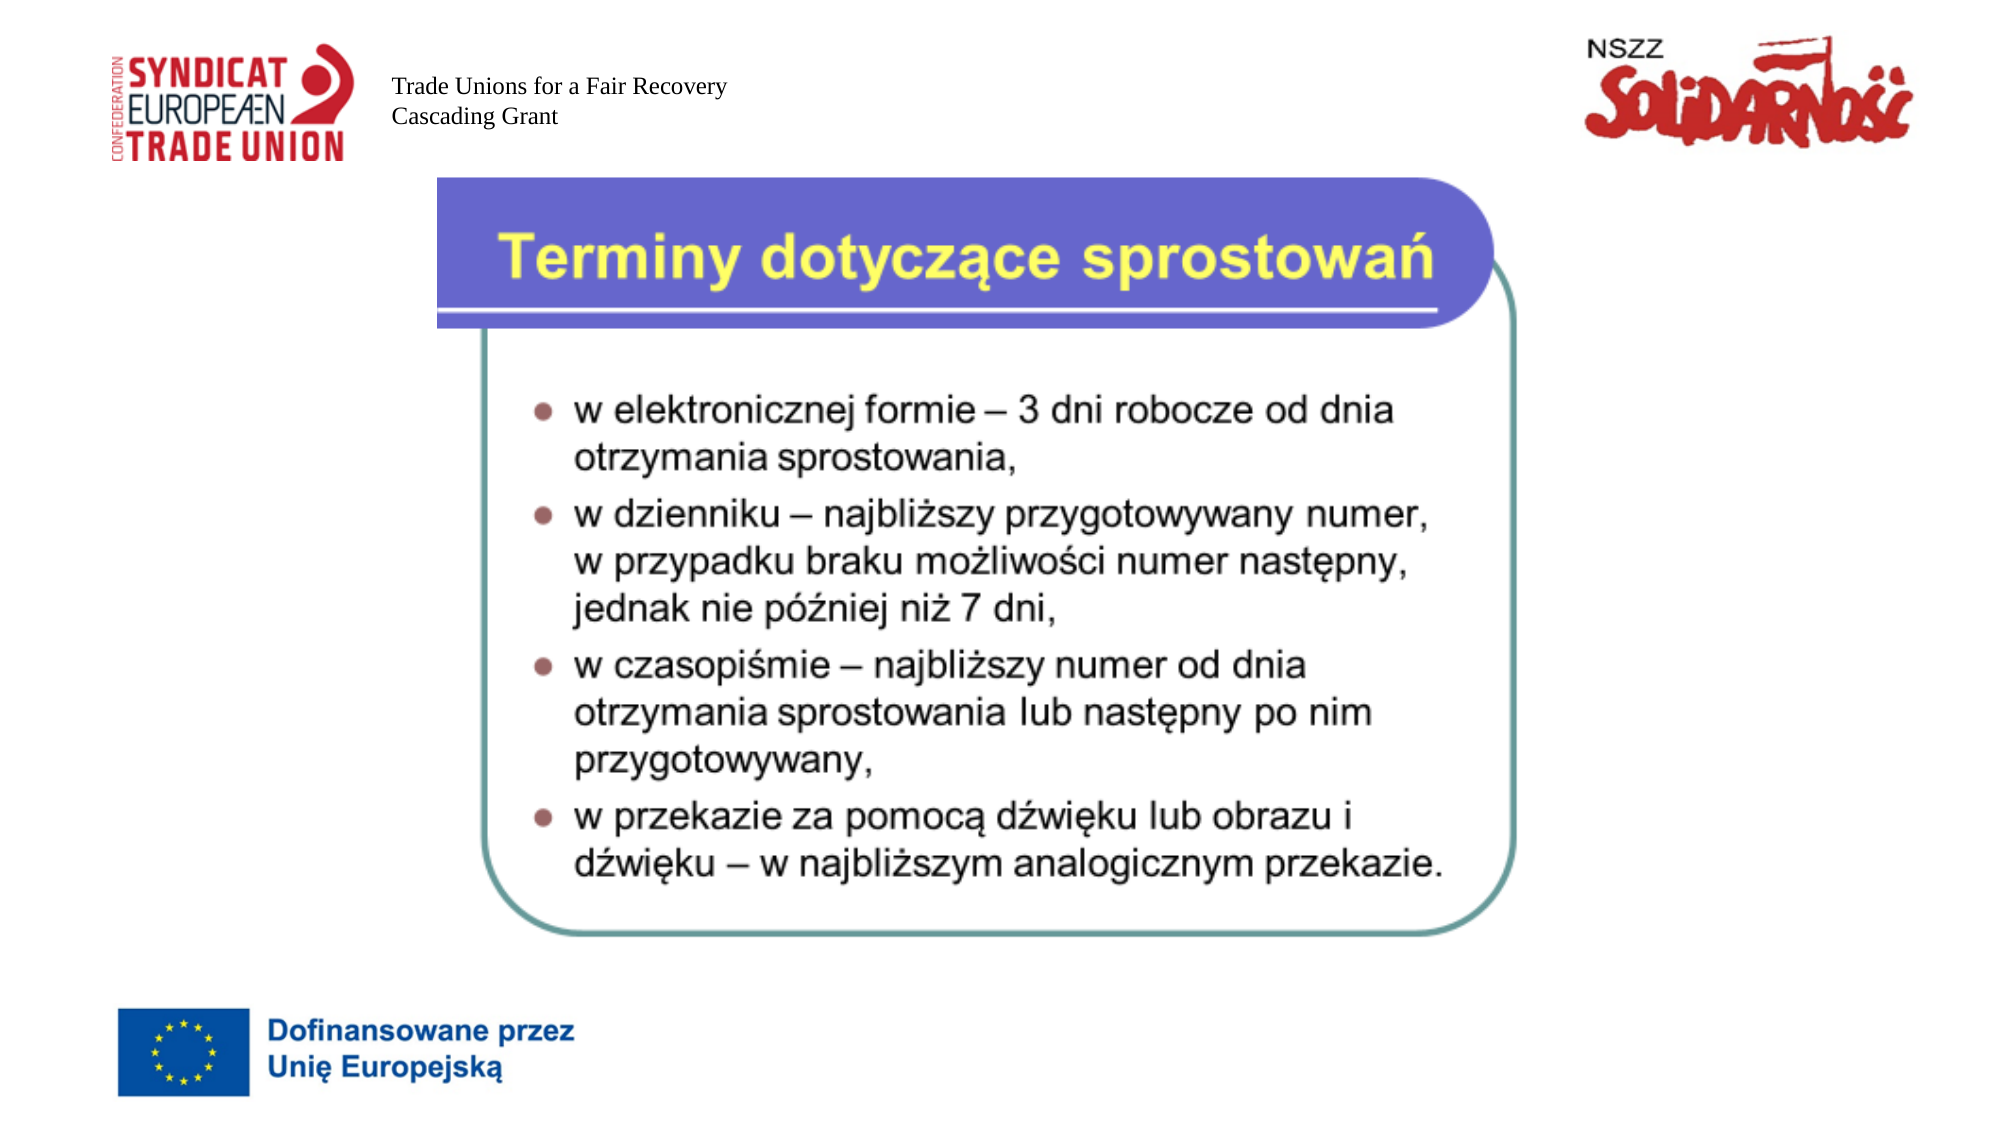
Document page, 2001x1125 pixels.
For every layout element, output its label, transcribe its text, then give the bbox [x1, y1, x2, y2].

text_box Trade Unions for a Fair Recovery Cascading Grant [376, 62, 773, 137]
picture [1579, 30, 1920, 155]
picture [112, 39, 357, 161]
picture [112, 159, 1570, 1102]
